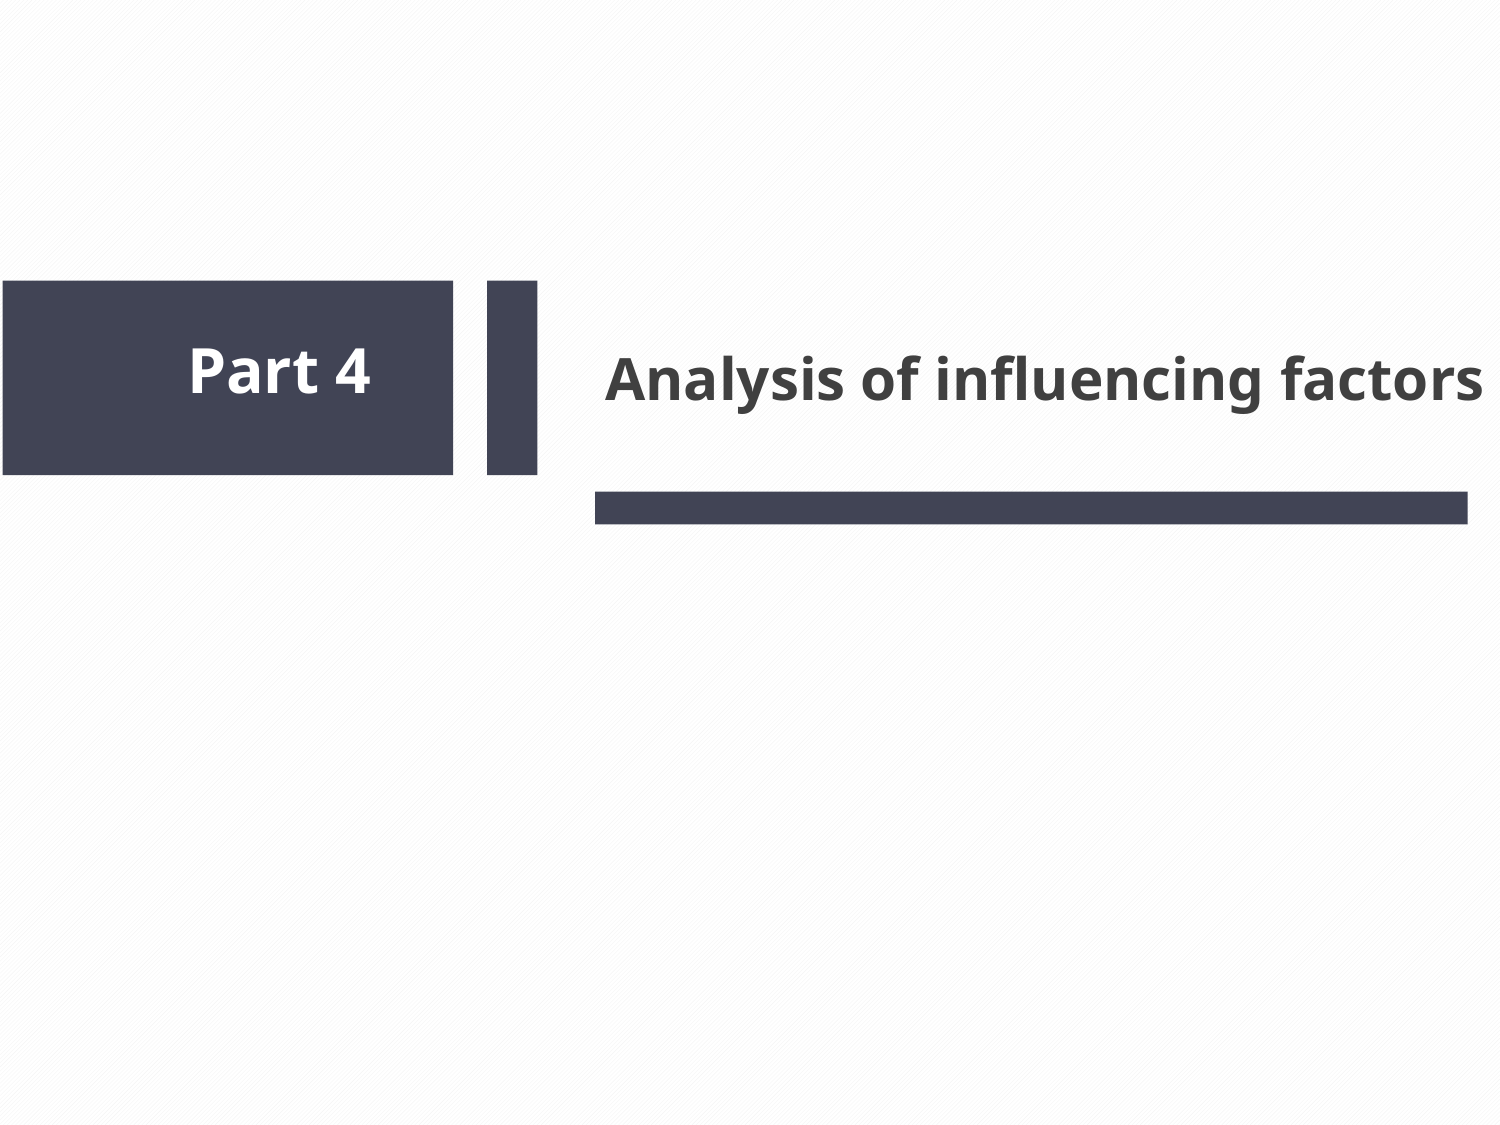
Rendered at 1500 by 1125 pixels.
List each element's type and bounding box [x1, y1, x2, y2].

text_box [2, 280, 1500, 525]
